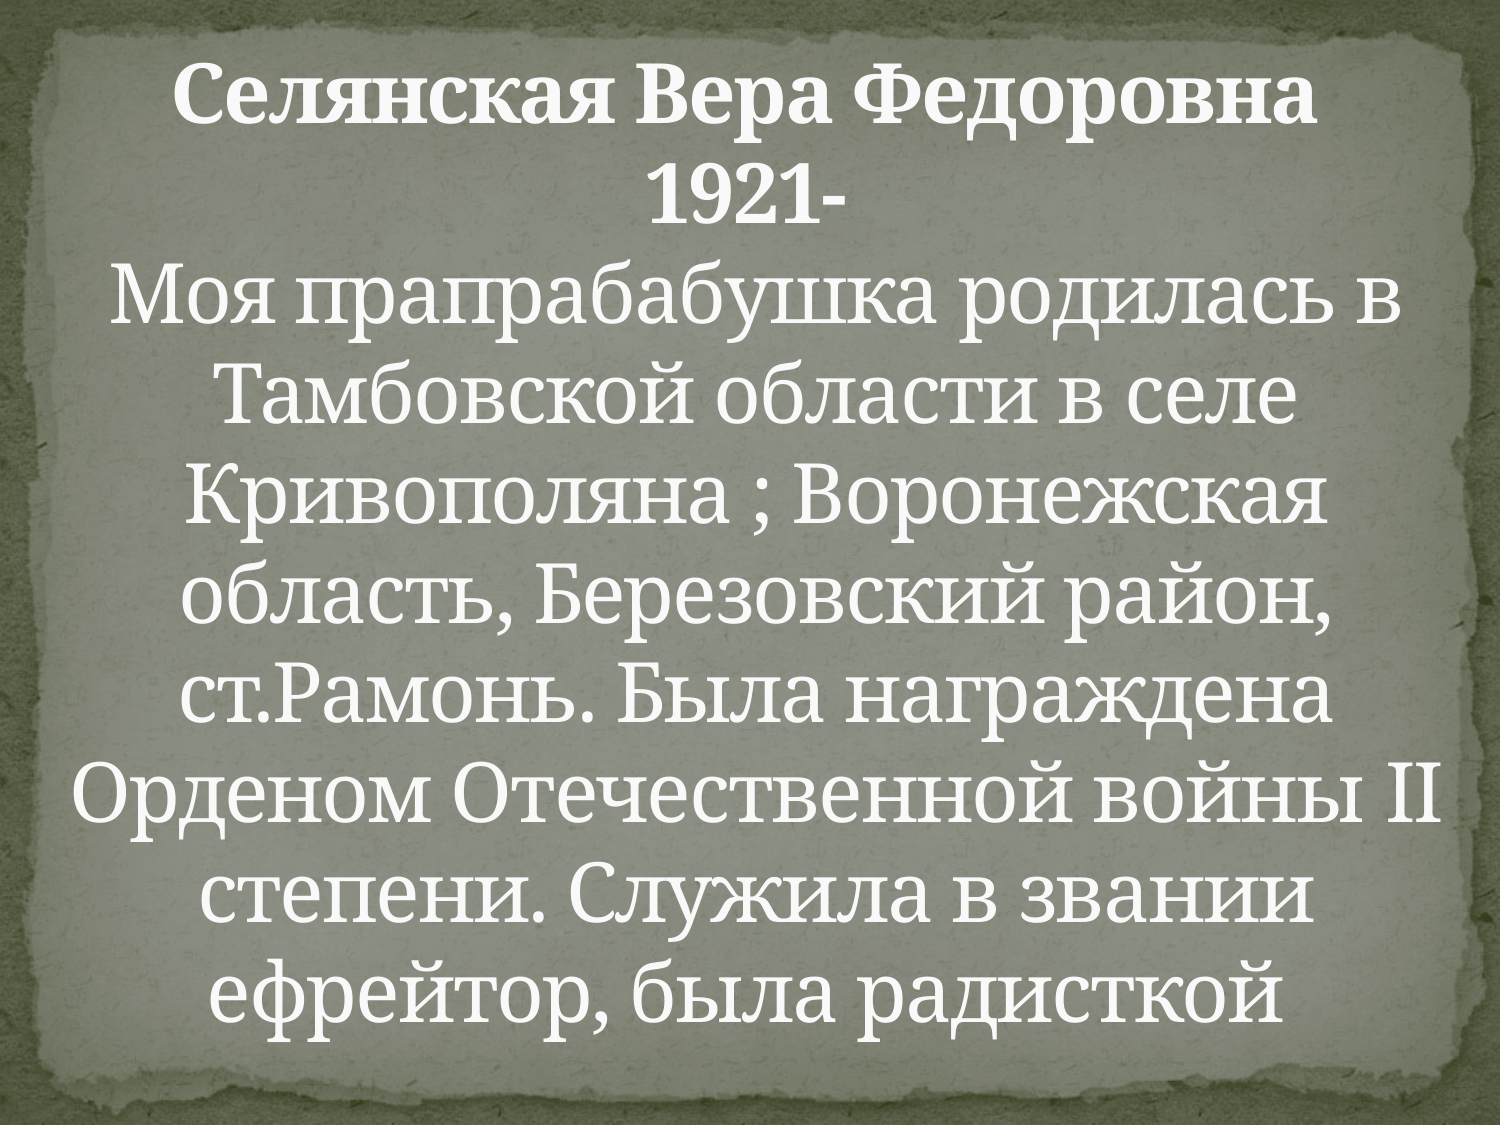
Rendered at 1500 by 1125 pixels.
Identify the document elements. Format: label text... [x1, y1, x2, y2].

title Селянская Вера Федоровна 1921- Моя прапрабабушка родилась в Тамбовской области в селе Кривополяна ; Воронежская область, Березовский район, ст.Рамонь. Была награждена Орденом Отечественной войны II степени. Служила в звании ефрейтор, была радисткой [53, 0, 1459, 1047]
